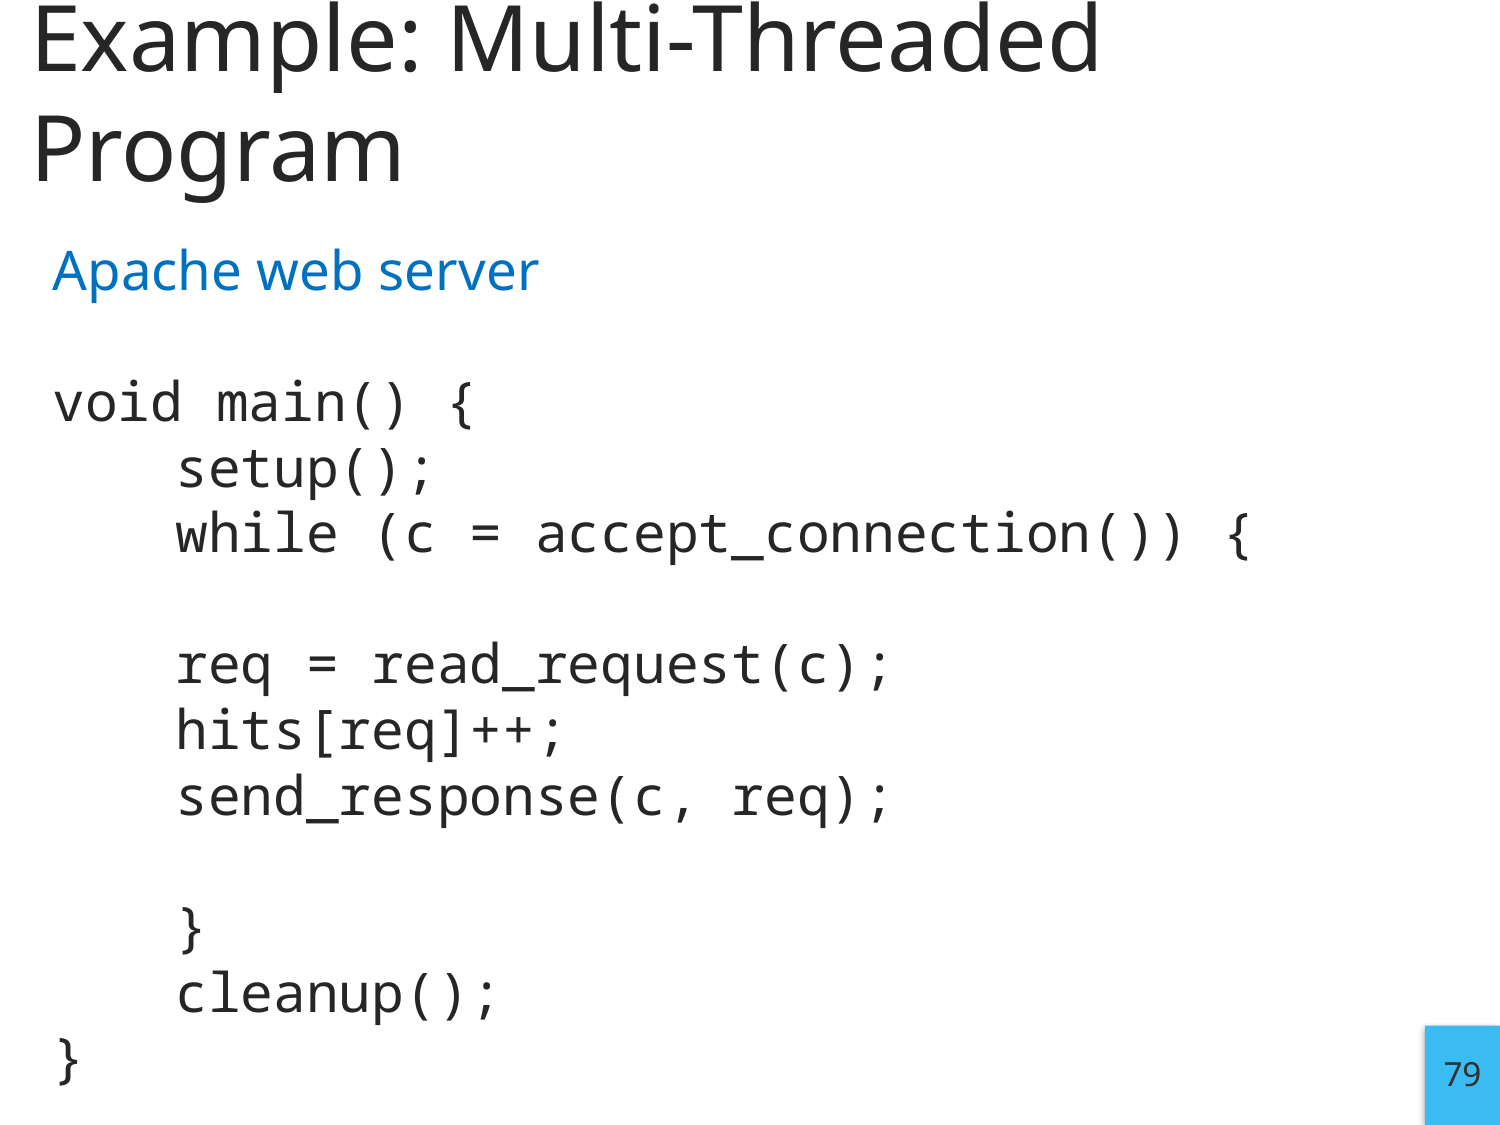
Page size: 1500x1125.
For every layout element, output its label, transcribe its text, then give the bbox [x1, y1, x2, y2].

slide_number 79 [1425, 1025, 1500, 1125]
title Example: Multi-Threaded Program [15, 16, 1485, 163]
list Apache web server void main() { setup(); while (c = accept_connection()) { req = read_request(c); hits[req]++; send_response(c, req); } cleanup(); } [37, 163, 1463, 1105]
